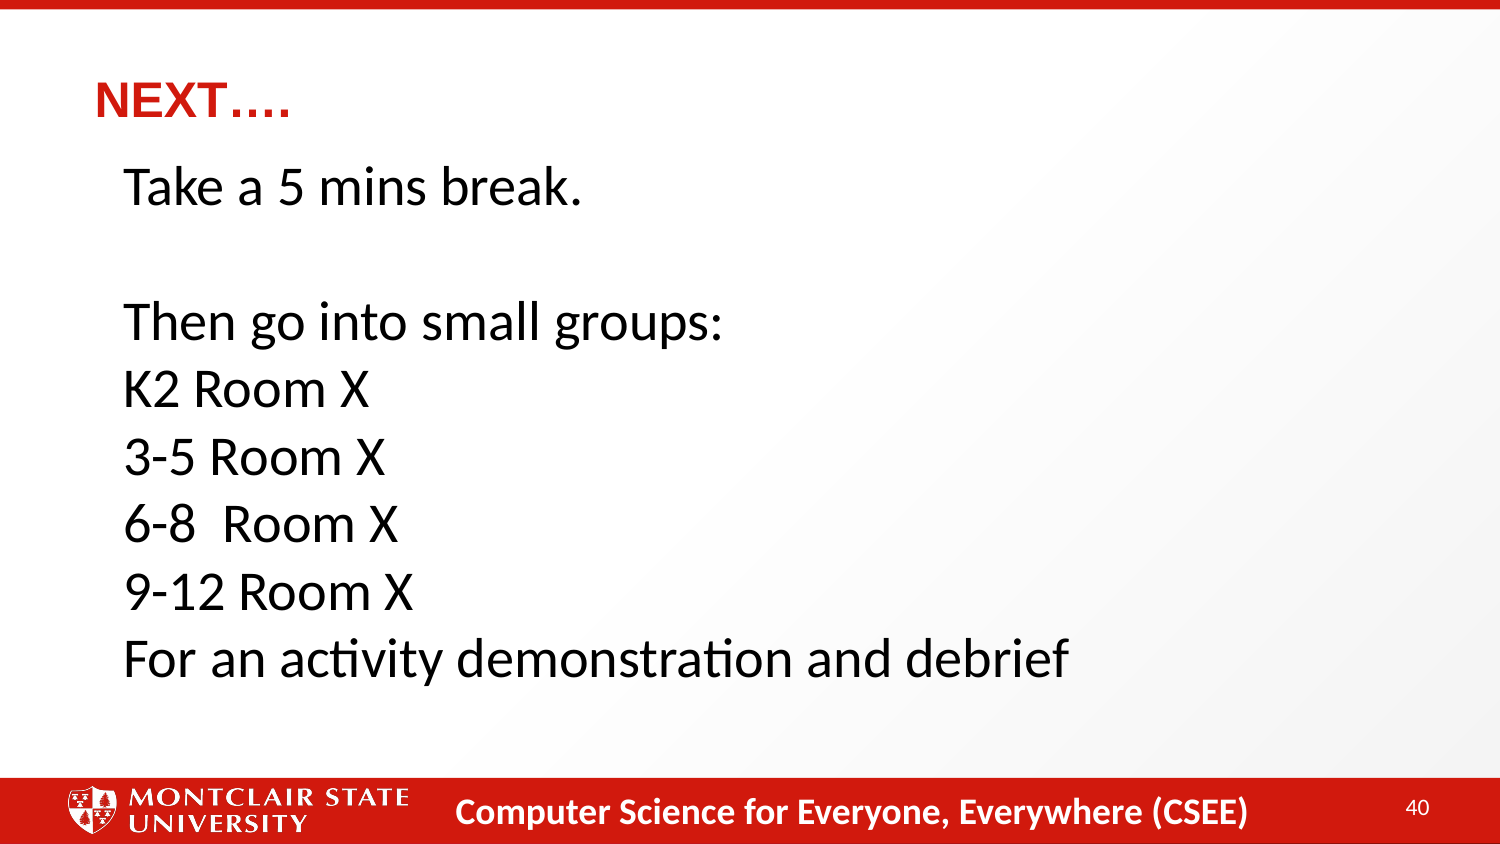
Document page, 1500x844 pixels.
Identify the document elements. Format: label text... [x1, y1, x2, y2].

text_box [0, 0, 1500, 10]
text_box Computer Science for Everyone, Everywhere (CSEE) [442, 781, 1383, 831]
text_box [51, 781, 416, 840]
slide_number ‹#› [1401, 791, 1434, 821]
title NEXT…. [92, 36, 808, 129]
text_box [0, 777, 1500, 844]
text_box Take a 5 mins break. Then go into small groups: K2 Room X 3-5 Room X 6-8 Room X 9-12 Room X For an activity demonstration and debrief [111, 137, 1345, 701]
